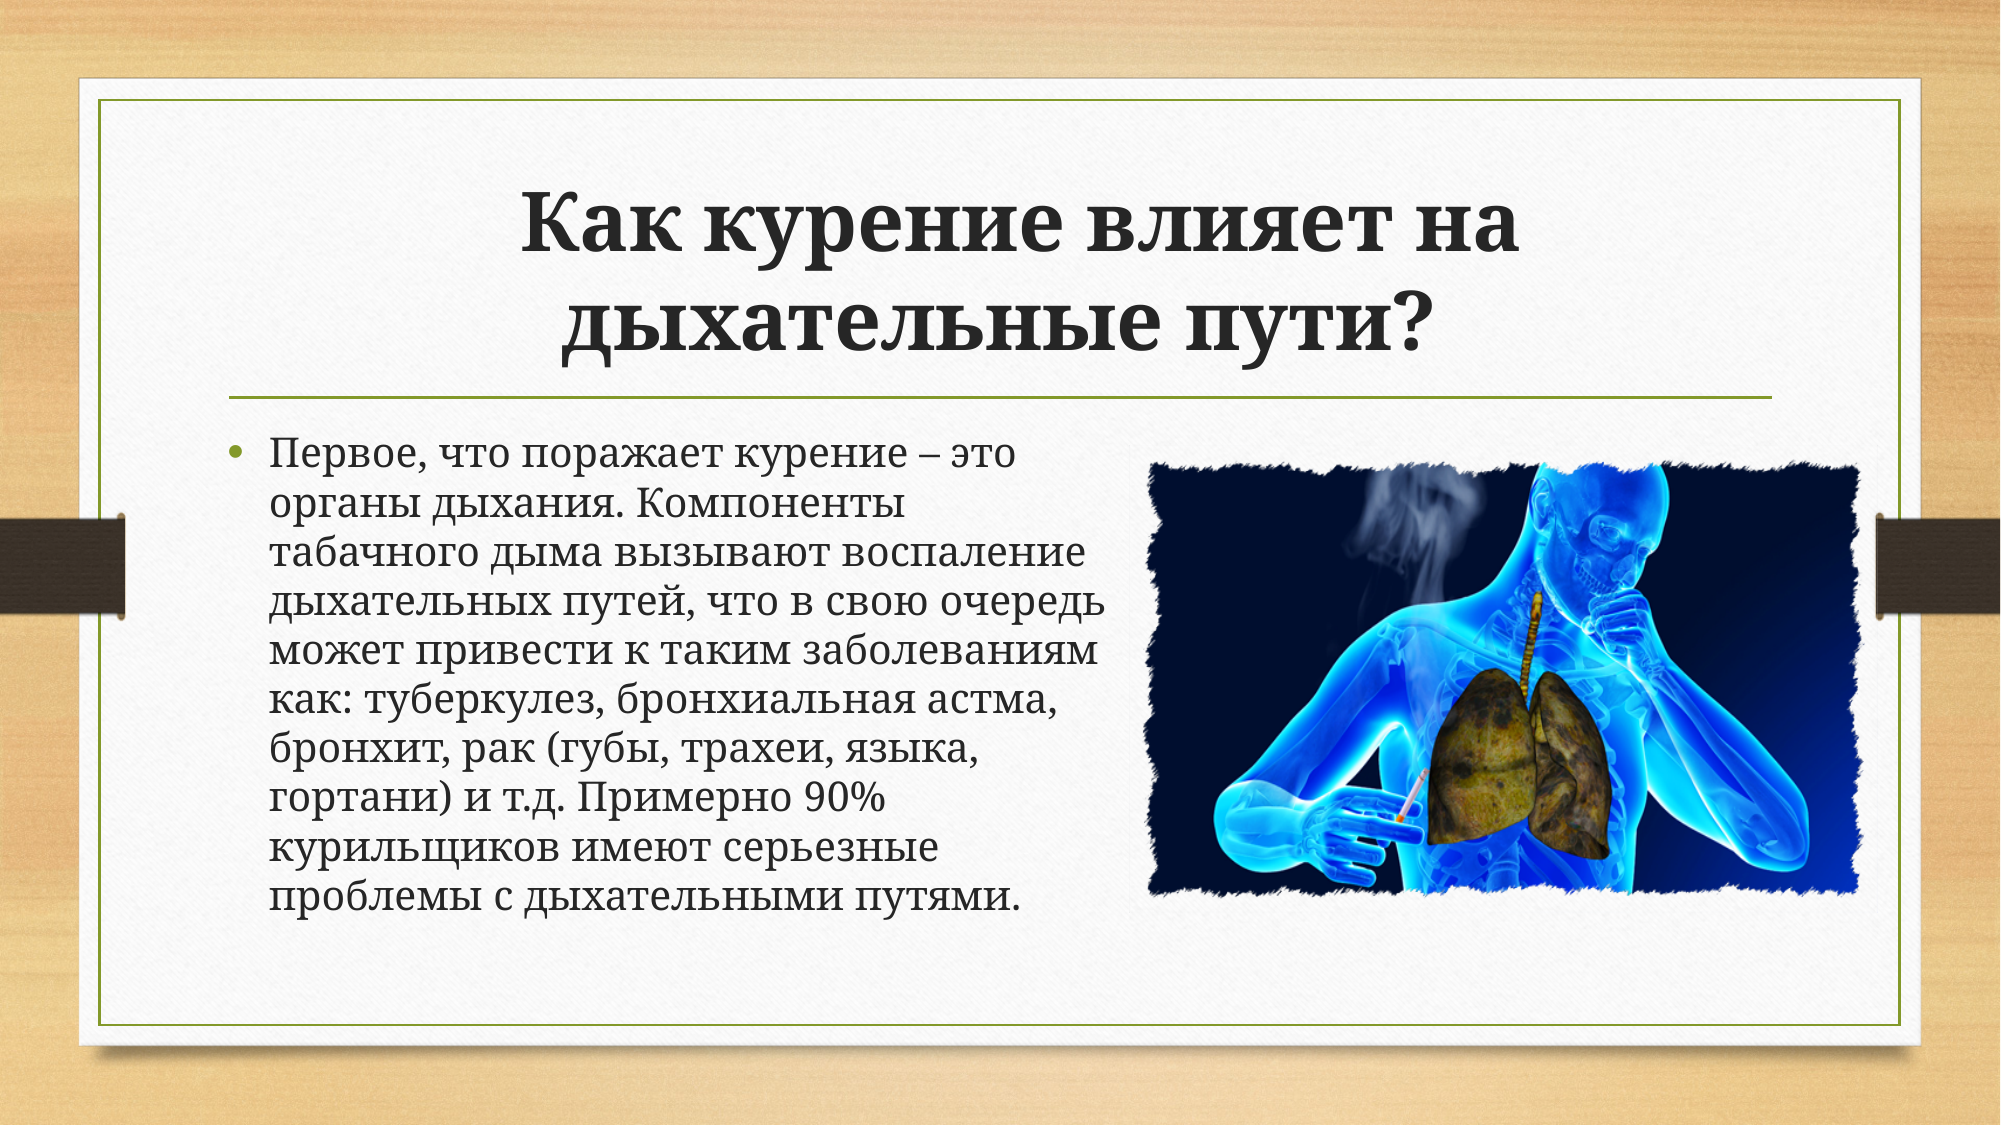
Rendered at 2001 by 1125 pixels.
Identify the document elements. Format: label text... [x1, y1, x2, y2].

picture [0, 0, 2001, 1125]
title Как курение влияет на дыхательные пути? [212, 161, 1788, 375]
list Первое, что поражает курение – это органы дыхания. Компоненты табачного дыма вызывают воспаление дыхательных путей, что в свою очередь может привести к таким заболеваниям как: туберкулез, бронхиальная астма, бронхит, рак (губы, трахеи, языка, гортани) и т.д. Примерно 90% курильщиков имеют серьезные проблемы с дыхательными путями. [212, 419, 1130, 964]
